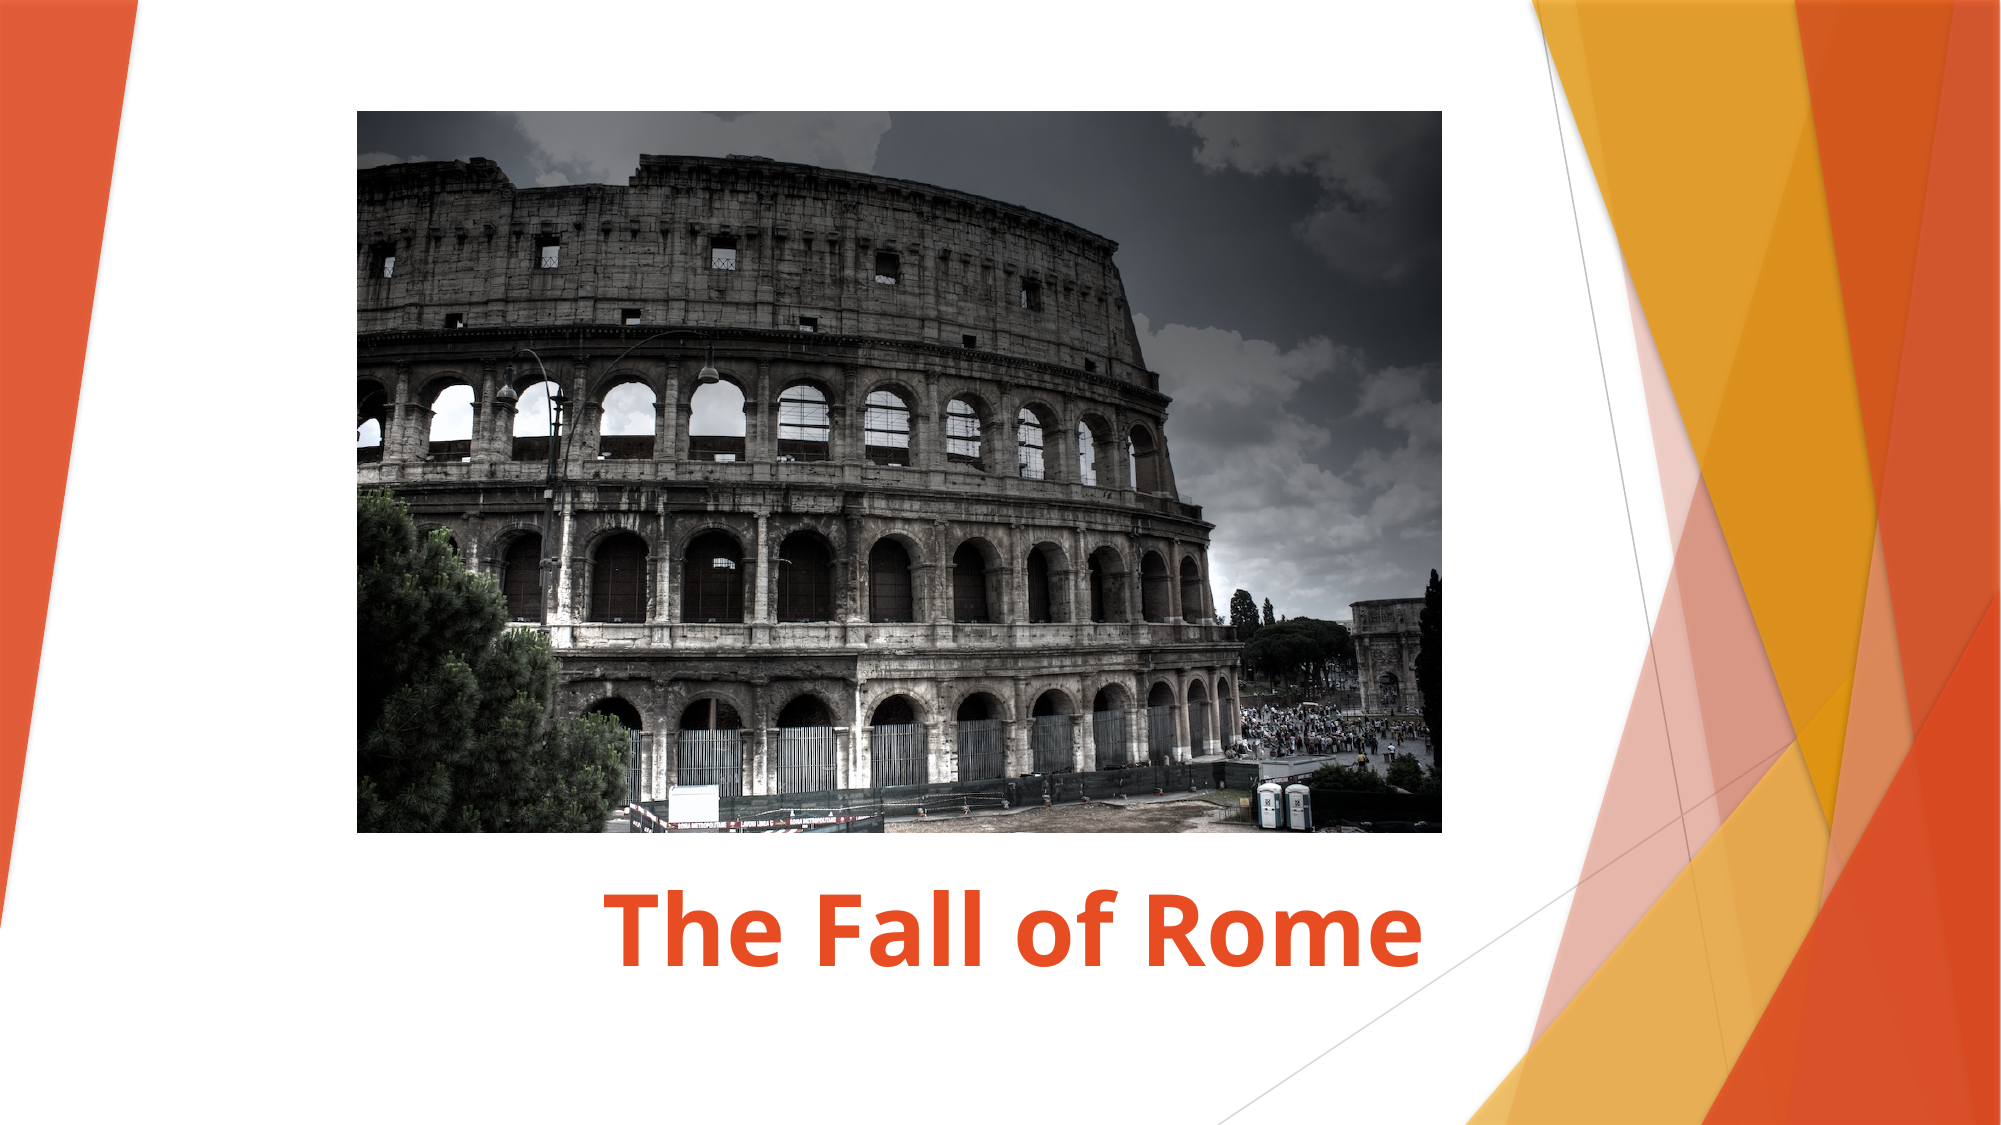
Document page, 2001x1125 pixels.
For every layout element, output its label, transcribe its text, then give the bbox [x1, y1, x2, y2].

picture [356, 111, 1442, 833]
title The Fall of Rome [166, 724, 1442, 995]
